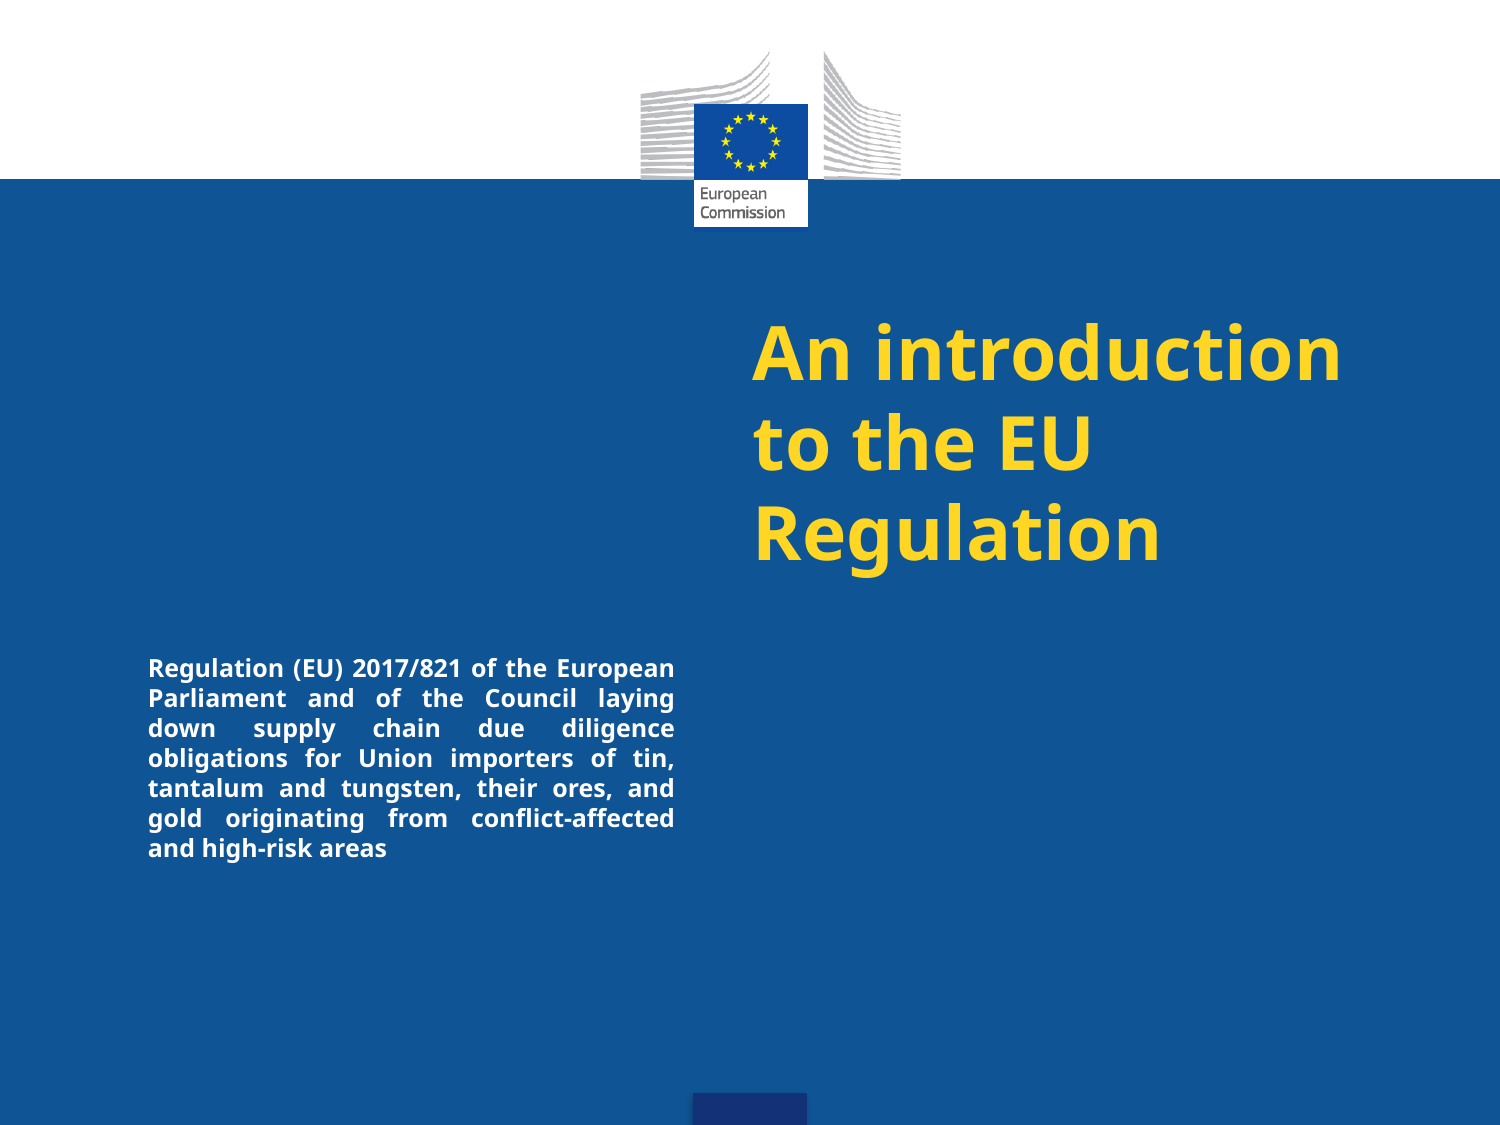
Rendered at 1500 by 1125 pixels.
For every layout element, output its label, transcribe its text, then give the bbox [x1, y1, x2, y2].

list Regulation (EU) 2017/821 of the European Parliament and of the Council laying down supply chain due diligence obligations for Union importers of tin, tantalum and tungsten, their ores, and gold originating from conflict-affected and high-risk areas [76, 644, 692, 953]
title An introduction to the EU Regulation [678, 269, 1424, 613]
